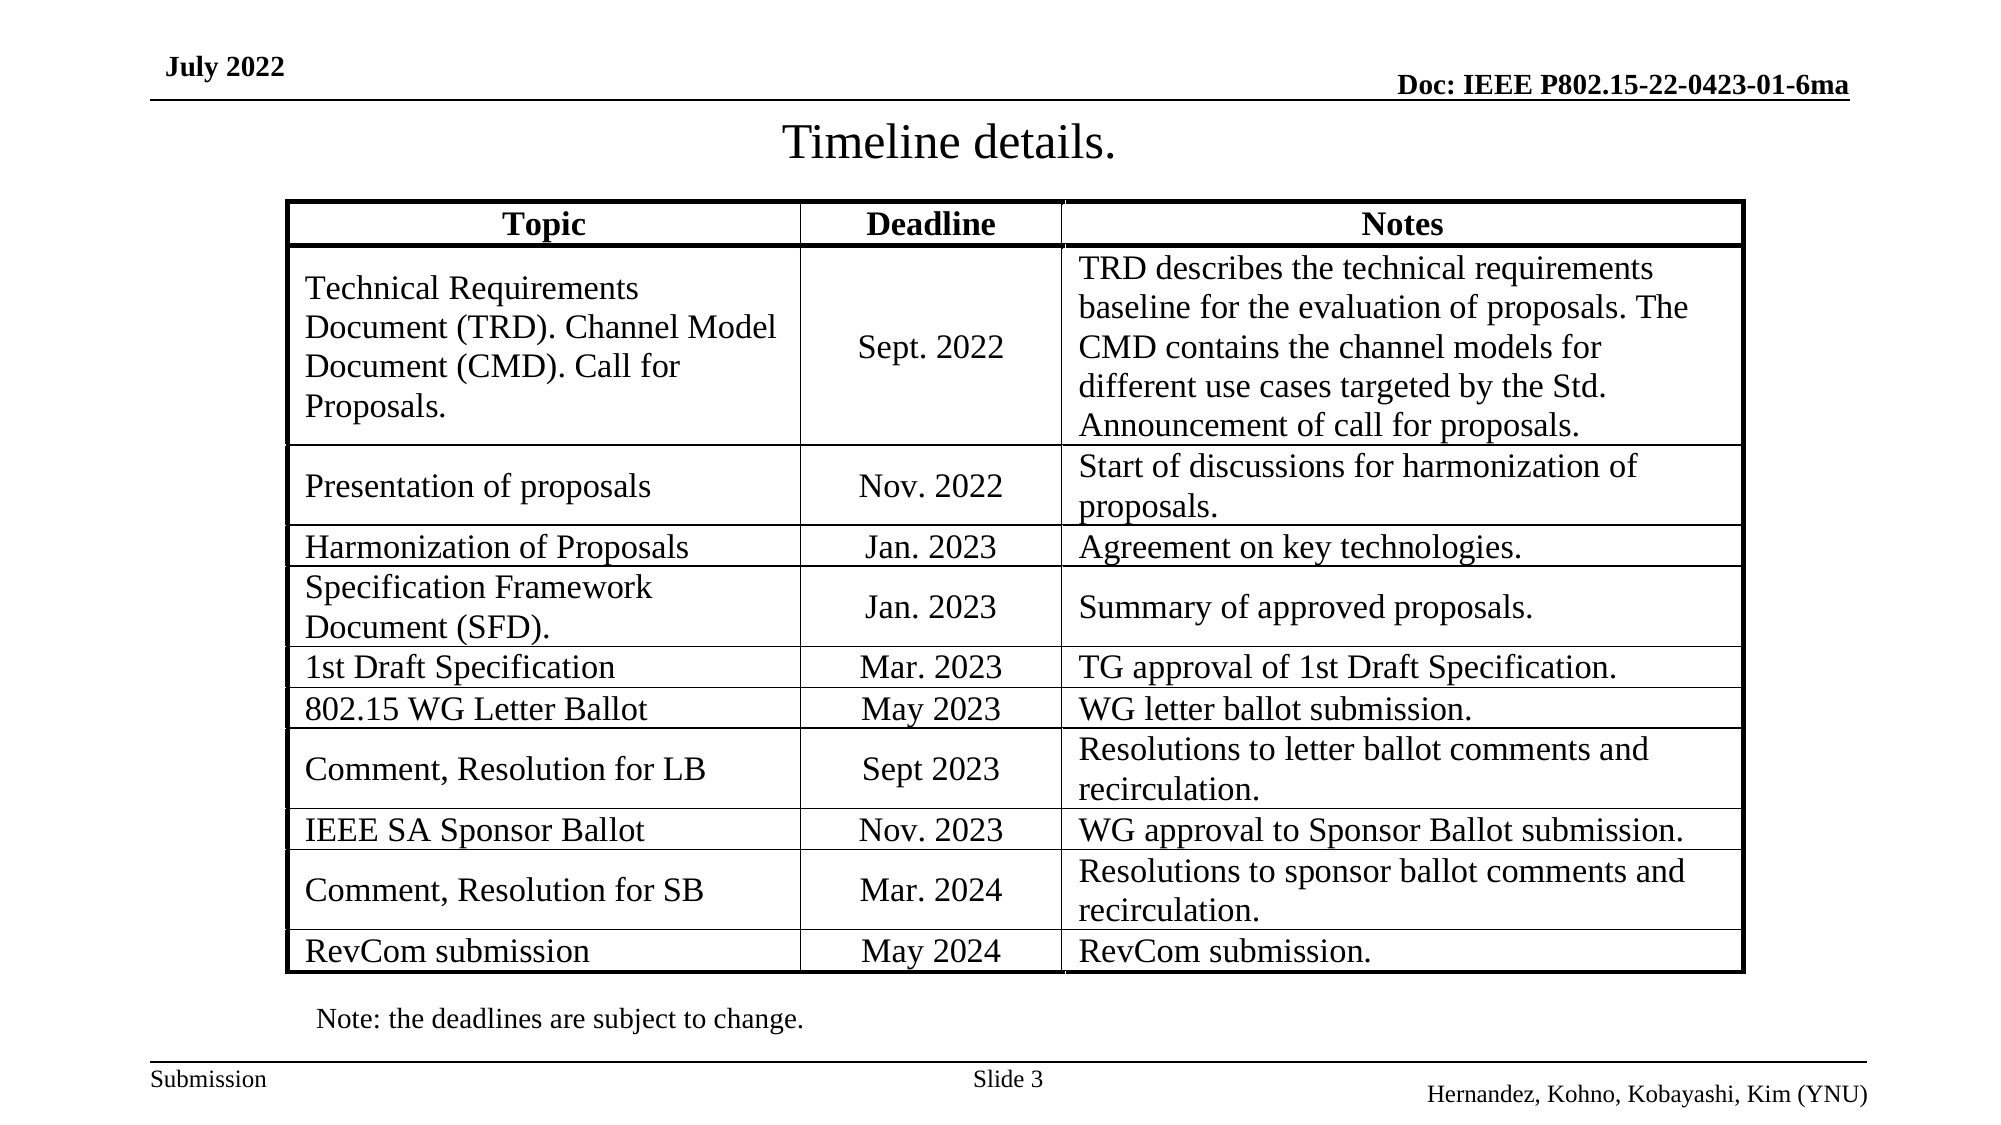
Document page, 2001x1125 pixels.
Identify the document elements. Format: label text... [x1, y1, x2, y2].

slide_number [150, 62, 500, 98]
footer Hernandez, Kohno, Kobayashi, Kim (YNU) [1200, 1062, 1884, 1093]
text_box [264, 198, 1765, 1053]
text_box Timeline details. [767, 100, 1133, 176]
slide_number Slide 3 [949, 1062, 1067, 1093]
